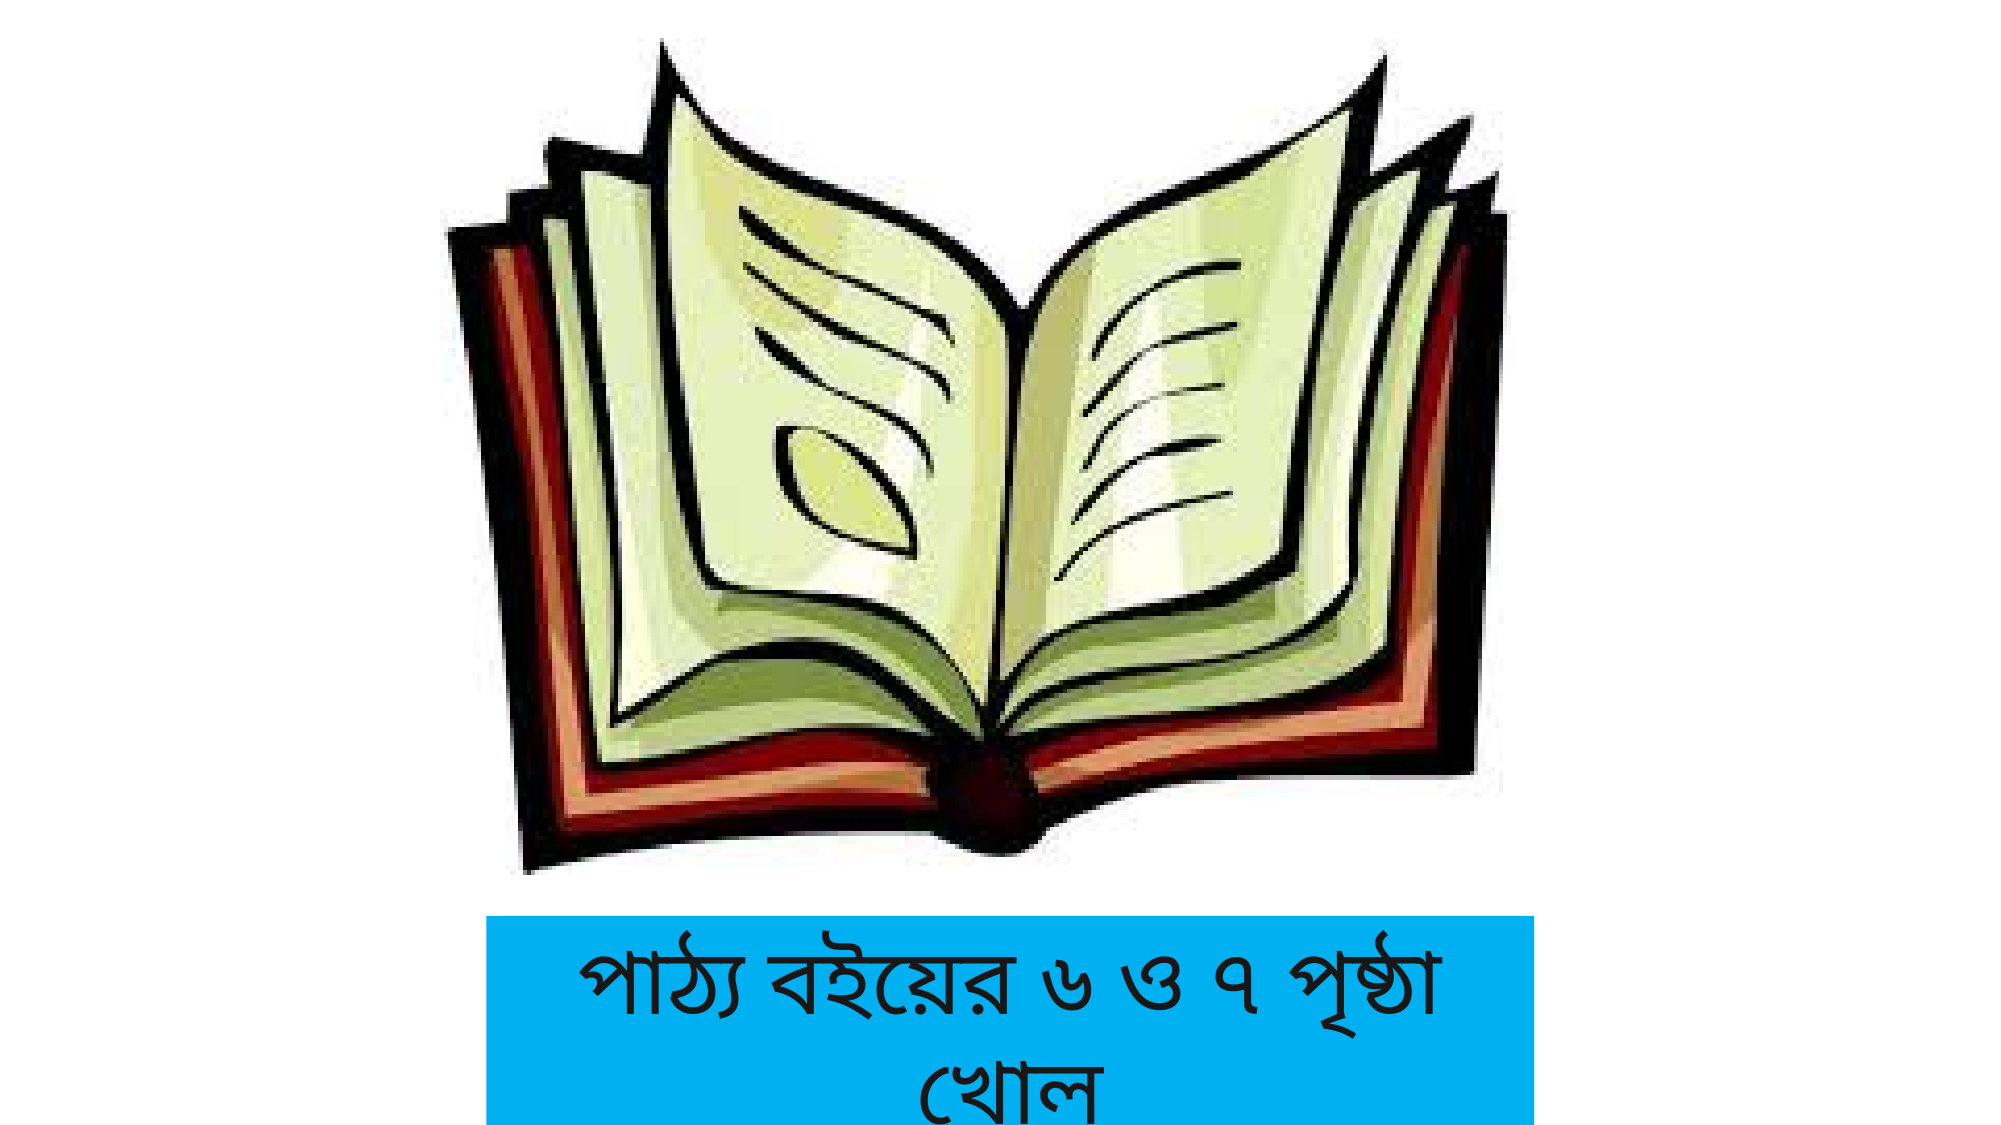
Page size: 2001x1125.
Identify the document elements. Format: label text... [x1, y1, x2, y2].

text_box পাঠ্য বইয়ের ৬ ও ৭ পৃষ্ঠা খোল [486, 915, 1535, 1125]
picture [440, 38, 1516, 875]
